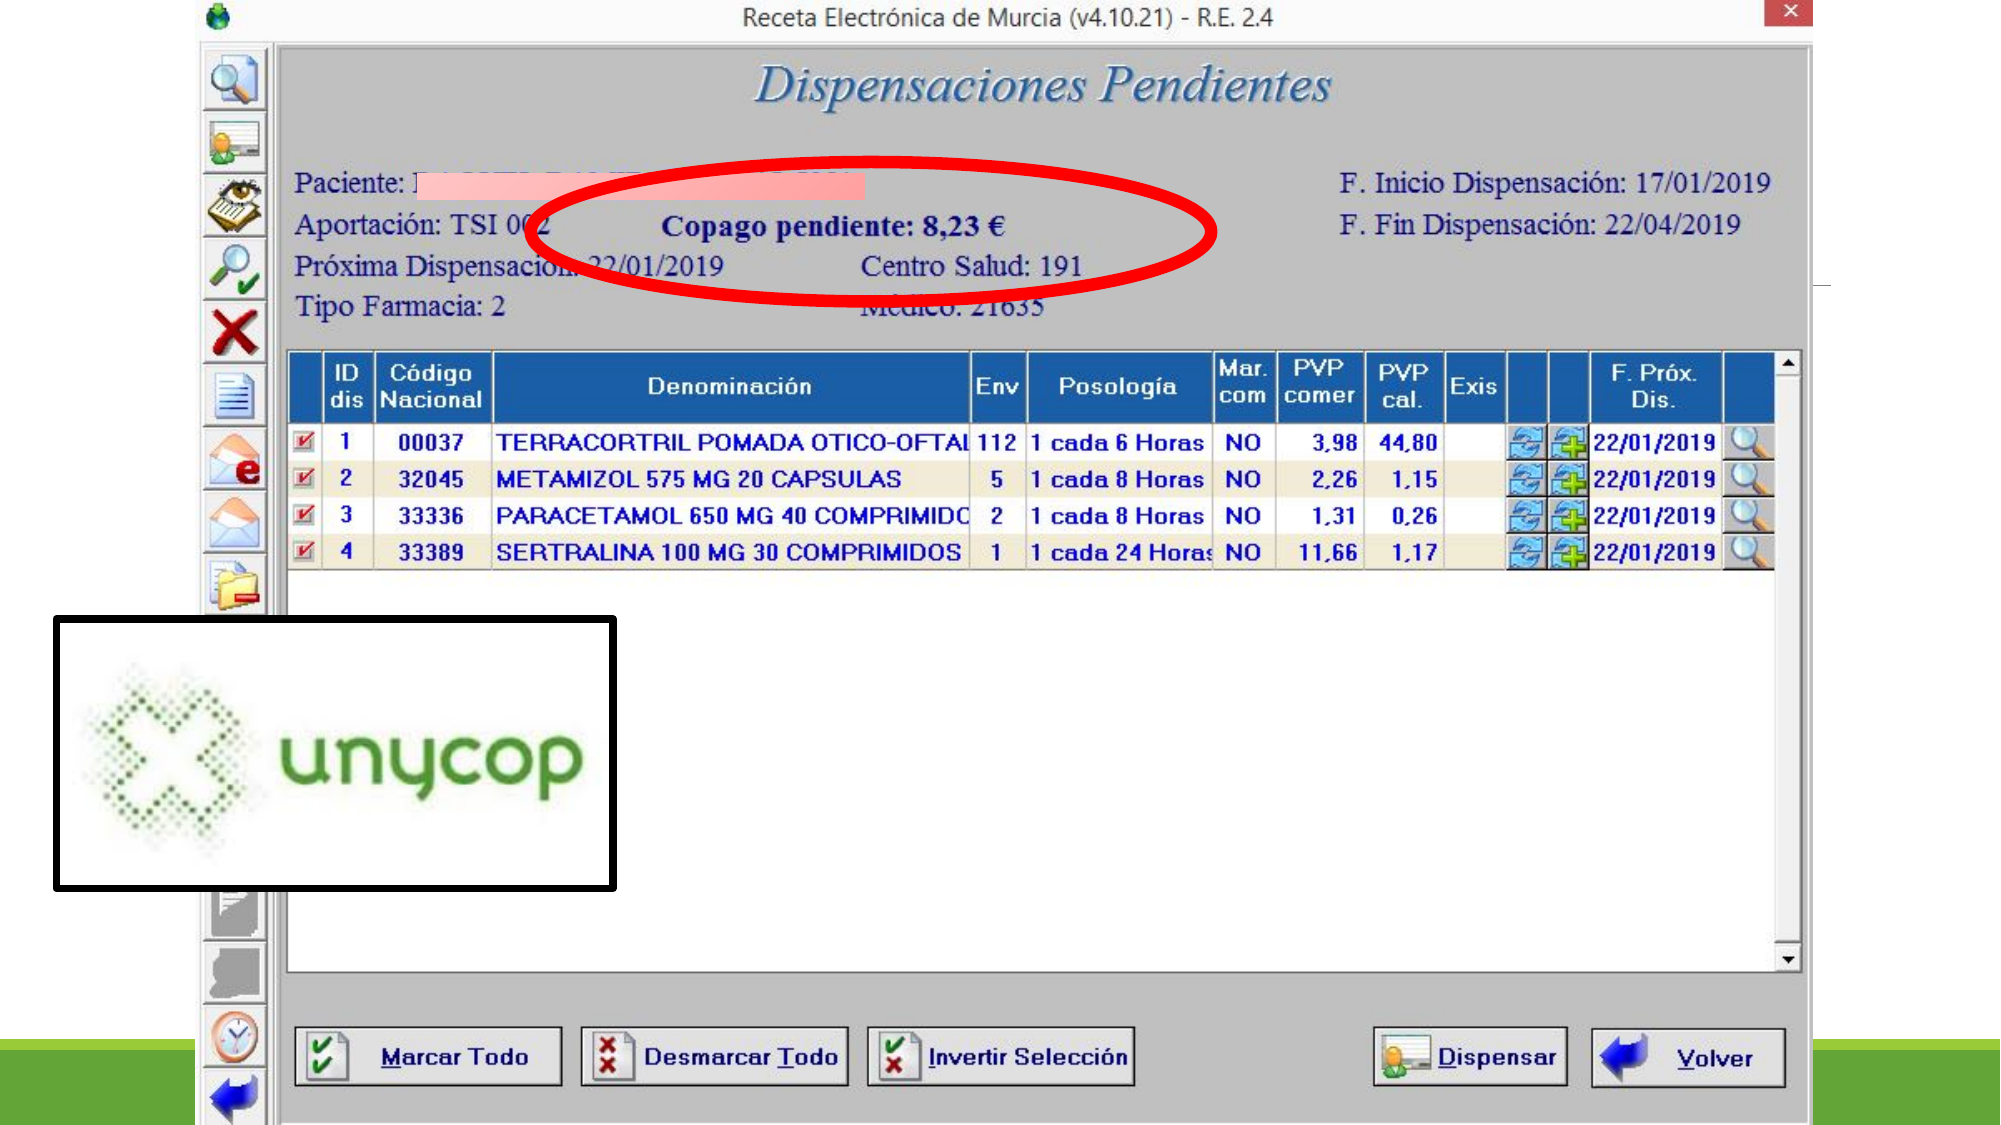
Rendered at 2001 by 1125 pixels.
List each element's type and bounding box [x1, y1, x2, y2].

picture [59, 622, 610, 886]
list [194, 0, 1813, 1125]
